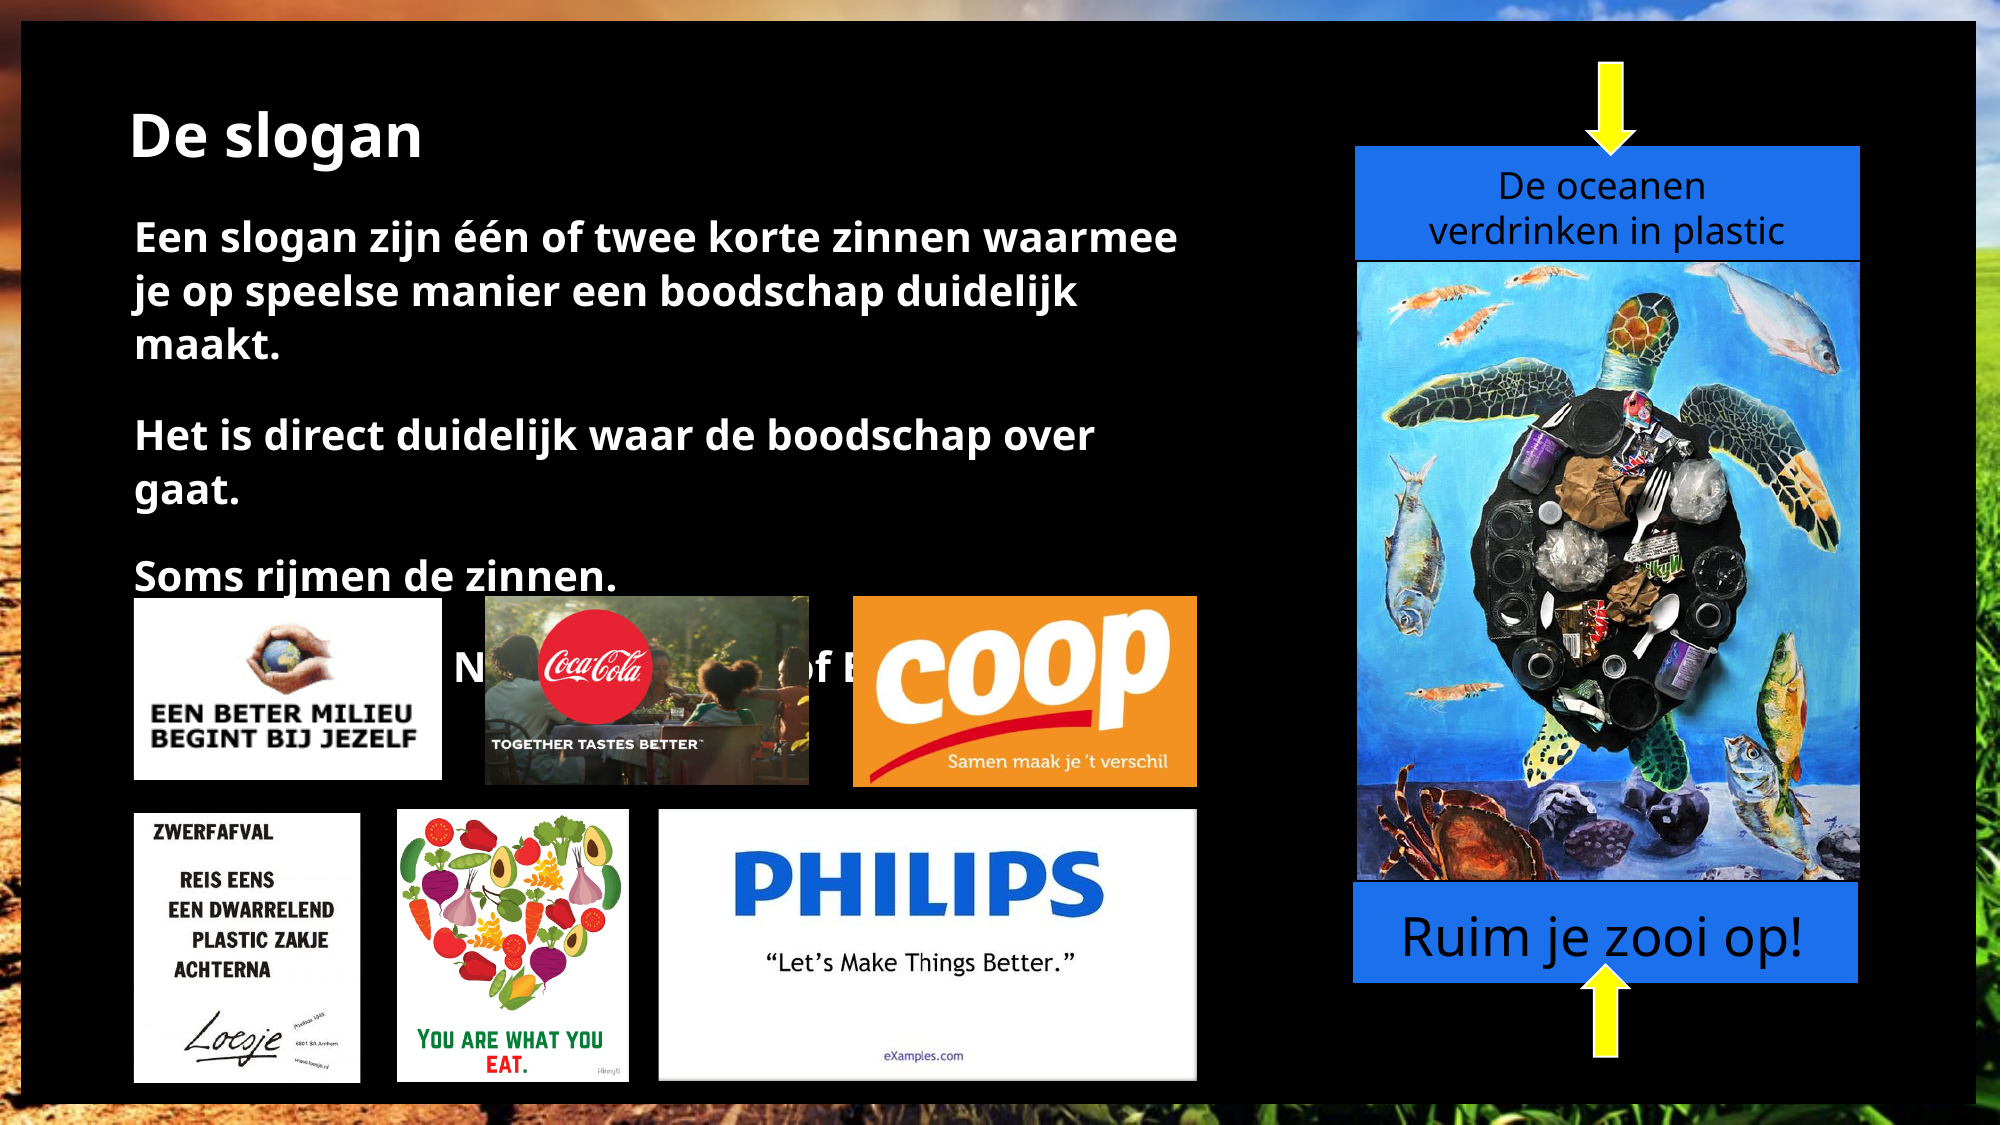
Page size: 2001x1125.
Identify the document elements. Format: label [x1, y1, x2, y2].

picture [133, 813, 361, 1083]
picture [658, 809, 1198, 1081]
picture [485, 596, 809, 785]
picture [133, 598, 442, 780]
picture [853, 596, 1197, 787]
list [0, 0, 2000, 1125]
text_box [1312, 144, 1897, 985]
picture [397, 809, 629, 1082]
text_box [113, 89, 1216, 327]
